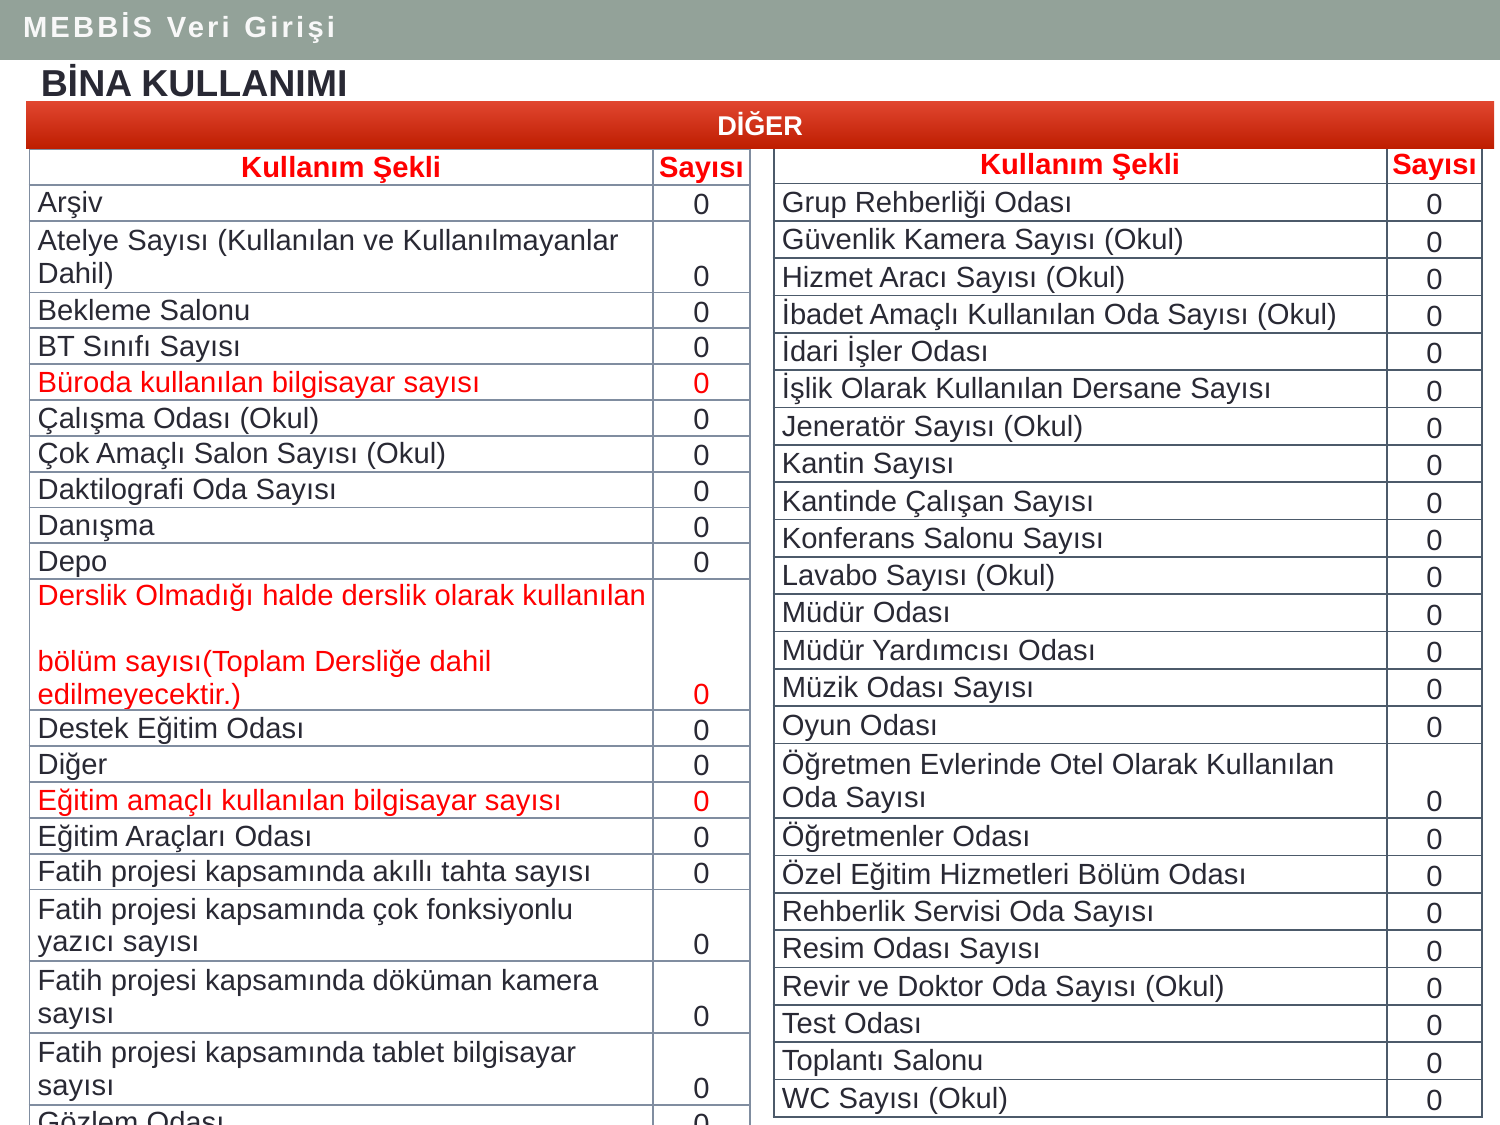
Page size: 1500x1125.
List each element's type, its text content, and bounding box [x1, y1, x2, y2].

table_cell Çok Amaçlı Salon Sayısı (Okul) [30, 437, 652, 471]
table_cell 0 [654, 890, 749, 960]
table_cell 0 [1388, 856, 1481, 892]
table_cell Toplantı Salonu [775, 1043, 1386, 1079]
table_cell 0 [1388, 483, 1481, 519]
table_cell Müzik Odası Sayısı [775, 670, 1386, 705]
table_header Sayısı [1388, 149, 1481, 183]
table_cell 0 [654, 783, 749, 817]
table_cell İşlik Olarak Kullanılan Dersane Sayısı [775, 371, 1386, 407]
text_box DİĞER [418, 101, 1495, 149]
table_cell 0 [1388, 408, 1481, 444]
table_cell Rehberlik Servisi Oda Sayısı [775, 894, 1386, 929]
text_box BİNA KULLANIMI [26, 51, 418, 201]
table_cell 0 [1388, 819, 1481, 855]
table_cell Fatih projesi kapsamında akıllı tahta sayısı [30, 855, 652, 889]
table_cell Derslik Olmadığı halde derslik olarak kullanılan bölüm sayısı(Toplam Dersliğe dahil edilmeyecektir.) [30, 580, 652, 709]
table_cell 0 [654, 855, 749, 889]
table_cell 0 [654, 401, 749, 435]
table_cell BT Sınıfı Sayısı [30, 329, 652, 363]
table_cell 0 [1388, 1043, 1481, 1079]
table_cell İbadet Amaçlı Kullanılan Oda Sayısı (Okul) [775, 296, 1386, 332]
table_cell 0 [654, 473, 749, 507]
table_cell Müdür Yardımcısı Odası [775, 632, 1386, 668]
table_cell Fatih projesi kapsamında tablet bilgisayar sayısı [30, 1034, 652, 1104]
table_cell 0 [654, 711, 749, 745]
table_cell Kantin Sayısı [775, 446, 1386, 481]
table_cell Grup Rehberliği Odası [775, 184, 1386, 220]
text_box MEBBİS Veri Girişi [8, 0, 351, 51]
table_cell 0 [654, 544, 749, 578]
table_cell Daktilografi Oda Sayısı [30, 473, 652, 507]
table_cell Büroda kullanılan bilgisayar sayısı [30, 365, 652, 399]
table_cell 0 [654, 365, 749, 399]
table_cell 0 [1388, 894, 1481, 929]
table_cell 0 [654, 747, 749, 781]
table_cell 0 [654, 819, 749, 853]
table_cell Jeneratör Sayısı (Okul) [775, 408, 1386, 444]
table_cell 0 [1388, 595, 1481, 631]
table_cell 0 [654, 580, 749, 709]
table_cell 0 [1388, 558, 1481, 593]
table_cell 0 [654, 962, 749, 1032]
table_cell Lavabo Sayısı (Okul) [775, 558, 1386, 593]
table_cell Danışma [30, 508, 652, 542]
table_cell 0 [654, 508, 749, 542]
table_cell 0 [1388, 222, 1481, 257]
table_cell Fatih projesi kapsamında döküman kamera sayısı [30, 962, 652, 1032]
table_cell 0 [1388, 707, 1481, 743]
table_cell Özel Eğitim Hizmetleri Bölüm Odası [775, 856, 1386, 892]
table_cell 0 [1388, 184, 1481, 220]
table_cell Eğitim Araçları Odası [30, 819, 652, 853]
table_cell 0 [1388, 520, 1481, 556]
table_cell 0 [1388, 1006, 1481, 1041]
table_cell Öğretmen Evlerinde Otel Olarak Kullanılan Oda Sayısı [775, 744, 1386, 817]
table_cell Test Odası [775, 1006, 1386, 1041]
table_header Sayısı [654, 150, 749, 184]
table_header Kullanım Şekli [775, 149, 1386, 183]
table_cell 0 [1388, 632, 1481, 668]
table_cell Depo [30, 544, 652, 578]
table_cell 0 [1388, 259, 1481, 295]
table_cell Arşiv [30, 186, 652, 220]
table_cell Atelye Sayısı (Kullanılan ve Kullanılmayanlar Dahil) [30, 222, 652, 292]
table_cell Bekleme Salonu [30, 293, 652, 327]
table_cell Gözlem Odası [30, 1106, 652, 1125]
table_cell Revir ve Doktor Oda Sayısı (Okul) [775, 968, 1386, 1004]
table_cell 0 [654, 293, 749, 327]
table_header Kullanım Şekli [418, 150, 652, 184]
table_cell Müdür Odası [775, 595, 1386, 631]
table_cell Kantinde Çalışan Sayısı [775, 483, 1386, 519]
table_cell 0 [654, 329, 749, 363]
table_cell Eğitim amaçlı kullanılan bilgisayar sayısı [30, 783, 652, 817]
table_cell Oyun Odası [775, 707, 1386, 743]
table_cell Öğretmenler Odası [775, 819, 1386, 855]
table_cell 0 [1388, 670, 1481, 705]
table_cell Hizmet Aracı Sayısı (Okul) [775, 259, 1386, 295]
table_cell 0 [654, 1034, 749, 1104]
table_cell 0 [1388, 968, 1481, 1004]
table_cell 0 [654, 186, 749, 220]
table_cell Çalışma Odası (Okul) [30, 401, 652, 435]
table_cell Destek Eğitim Odası [30, 711, 652, 745]
table_cell 0 [654, 1106, 749, 1125]
table_cell Güvenlik Kamera Sayısı (Okul) [775, 222, 1386, 257]
table_cell 0 [1388, 371, 1481, 407]
table_cell Diğer [30, 747, 652, 781]
table_cell Fatih projesi kapsamında çok fonksiyonlu yazıcı sayısı [30, 890, 652, 960]
table_cell 0 [1388, 334, 1481, 369]
table_cell 0 [1388, 931, 1481, 967]
table_cell 0 [654, 437, 749, 471]
table_cell Resim Odası Sayısı [775, 931, 1386, 967]
table_cell Konferans Salonu Sayısı [775, 520, 1386, 556]
table_cell 0 [654, 222, 749, 292]
table_cell 0 [1388, 1080, 1481, 1116]
table_cell WC Sayısı (Okul) [775, 1080, 1386, 1116]
table_cell 0 [1388, 744, 1481, 817]
table_cell İdari İşler Odası [775, 334, 1386, 369]
table_cell 0 [1388, 446, 1481, 481]
table_cell 0 [1388, 296, 1481, 332]
